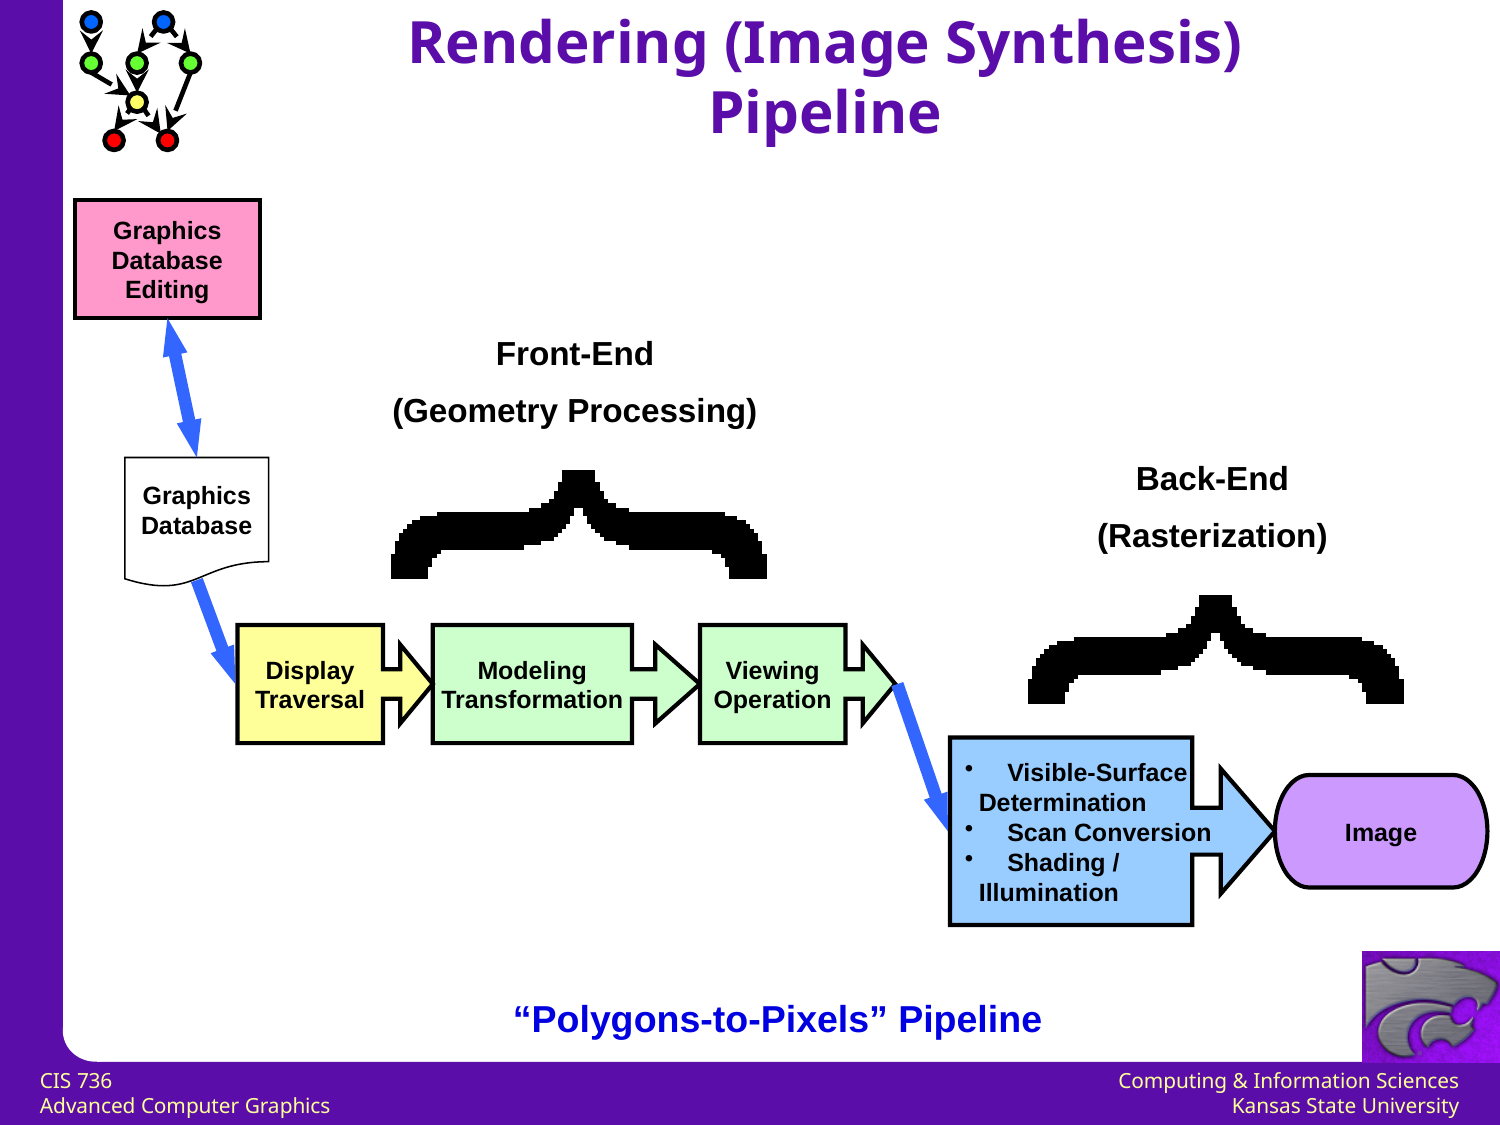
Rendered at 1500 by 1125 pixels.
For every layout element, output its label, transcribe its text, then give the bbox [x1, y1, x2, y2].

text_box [74, 199, 269, 588]
picture [1362, 951, 1500, 1063]
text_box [196, 324, 896, 744]
text_box “Polygons-to-Pixels” Pipeline [441, 987, 1114, 1048]
text_box Rendering (Image Synthesis) Pipeline [174, 12, 1475, 138]
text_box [897, 449, 1488, 926]
